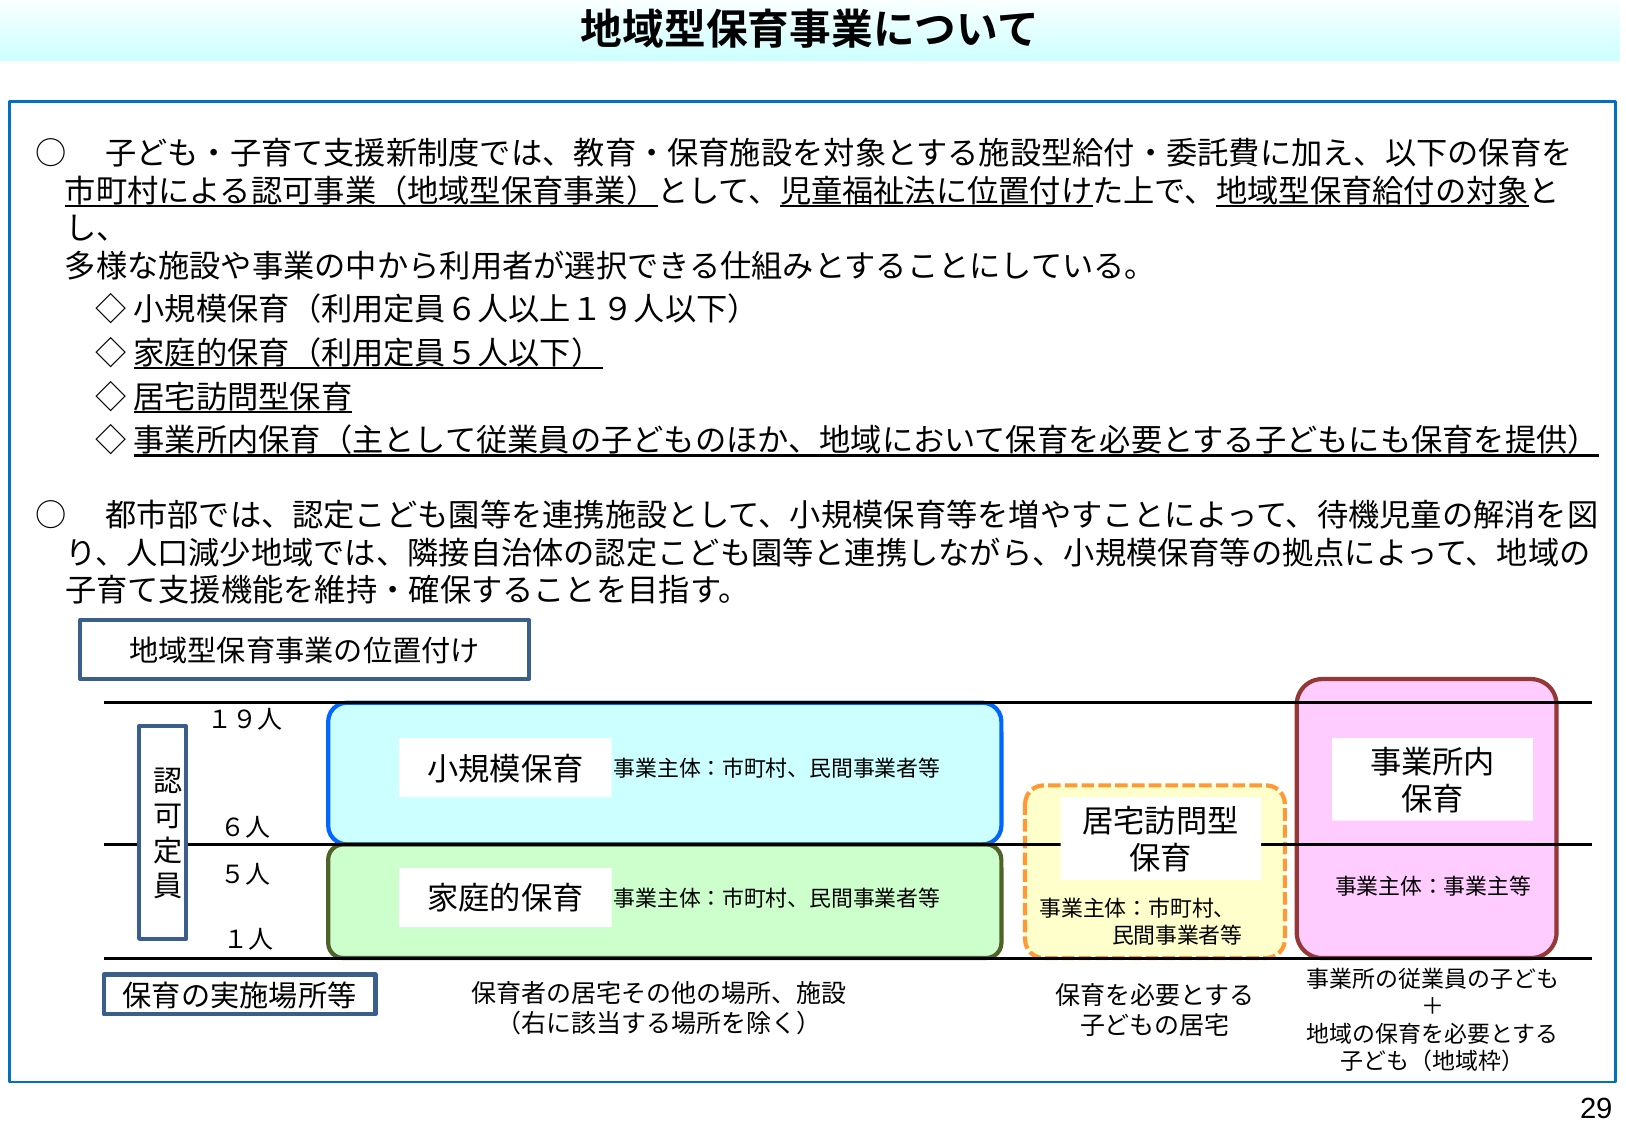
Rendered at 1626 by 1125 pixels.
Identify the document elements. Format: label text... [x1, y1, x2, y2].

text_box ○ 子ども・子育て支援新制度では、教育・保育施設を対象とする施設型給付・委託費に加え、以下の保育を 市町村による認可事業（地域型保育事業）として、児童福祉法に位置付けた上で、地域型保育給付の対象とし、 多様な施設や事業の中から利用者が選択できる仕組みとすることにしている。 ◇小規模保育（利用定員６人以上１９人以下） ◇家庭的保育（利用定員５人以下） ◇居宅訪問型保育 ◇事業所内保育（主として従業員の子どものほか、地域において保育を必要とする子どもにも保育を提供） ○ 都市部では、認定こども園等を連携施設として、小規模保育等を増やすことによって、待機児童の解消を図り、人口減少地域では、隣接自治体の認定こども園等と連携しながら、小規模保育等の拠点によって、地域の子育て支援機能を維持・確保することを目指す。 [7, 100, 1618, 1084]
text_box 地域型保育事業について [0, 0, 1620, 61]
text_box 29 [1248, 1082, 1625, 1124]
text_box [79, 619, 1593, 1077]
text_box [836, 111, 1582, 175]
